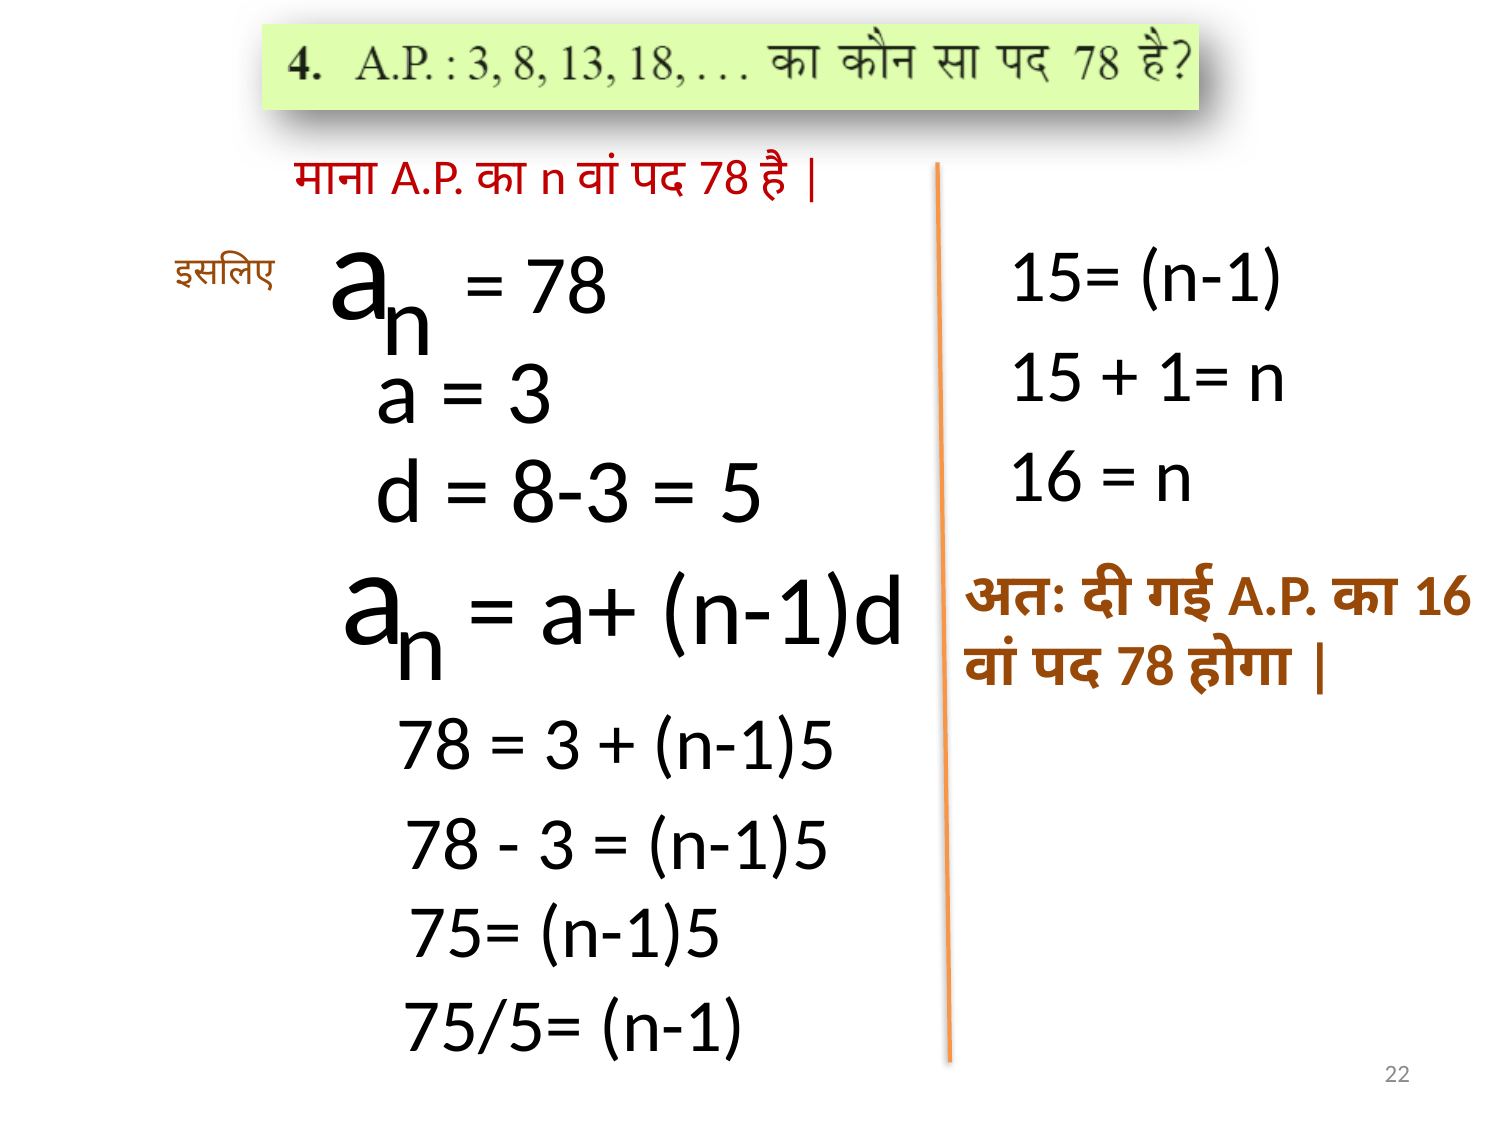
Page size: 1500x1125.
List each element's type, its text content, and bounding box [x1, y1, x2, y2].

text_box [493, 605, 1394, 619]
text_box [312, 174, 626, 385]
text_box 15 + 1= n [976, 318, 1303, 424]
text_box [324, 499, 925, 710]
text_box d = 8-3 = 5 [339, 423, 781, 498]
text_box 78 = 3 + (n-1)5 [364, 719, 852, 793]
text_box a = 3 [339, 394, 569, 423]
text_box 75= (n-1)5 [376, 874, 738, 968]
picture [262, 24, 1199, 110]
text_box इसलिए [160, 239, 300, 300]
text_box 75/5= (n-1) [370, 968, 761, 1074]
text_box 15= (n-1) [976, 218, 1300, 318]
slide_number 22 [1074, 1042, 1425, 1103]
text_box अतः दी गई A.P. का 16 वां पद 78 होगा | [950, 549, 1500, 705]
text_box 16 = n [976, 418, 1210, 524]
text_box 78 - 3 = (n-1)5 [372, 787, 846, 893]
text_box माना A.P. का n वां पद 78 है | [279, 137, 838, 213]
